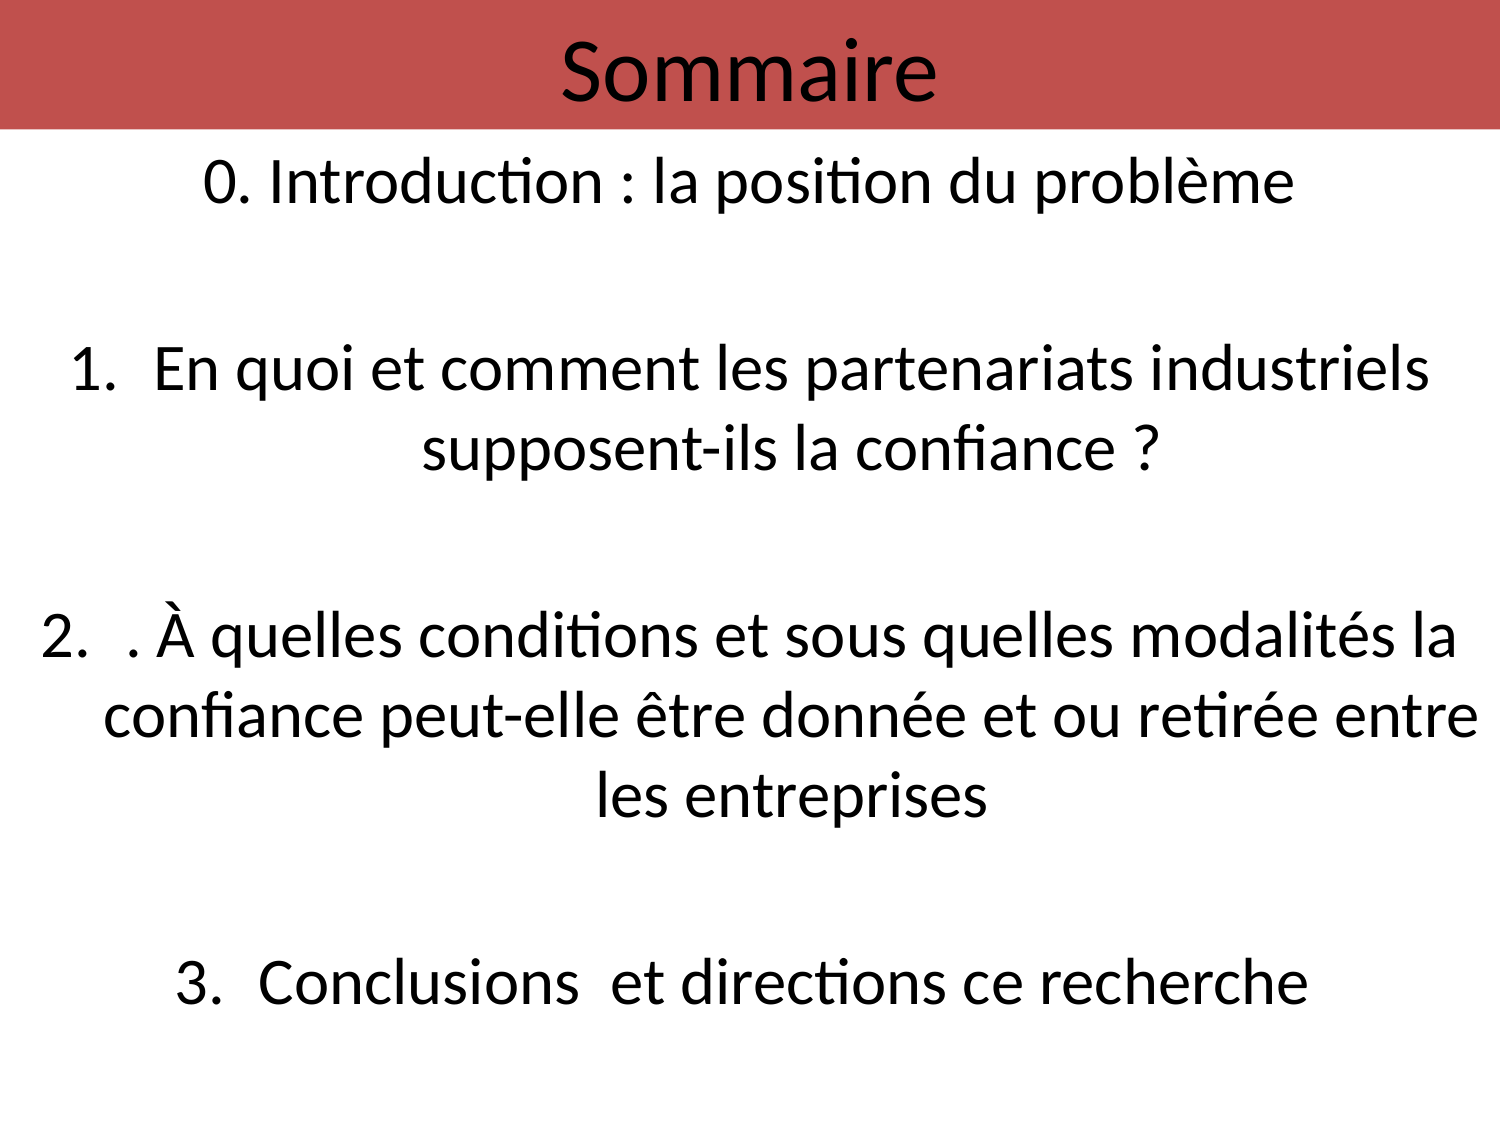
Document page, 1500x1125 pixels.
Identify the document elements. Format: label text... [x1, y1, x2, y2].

list 0. Introduction : la position du problème En quoi et comment les partenariats industriels supposent-ils la confiance ? . À quelles conditions et sous quelles modalités la confiance peut-elle être donnée et ou retirée entre les entreprises Conclusions et directions ce recherche [0, 129, 1500, 1125]
title Sommaire [0, 0, 1500, 129]
